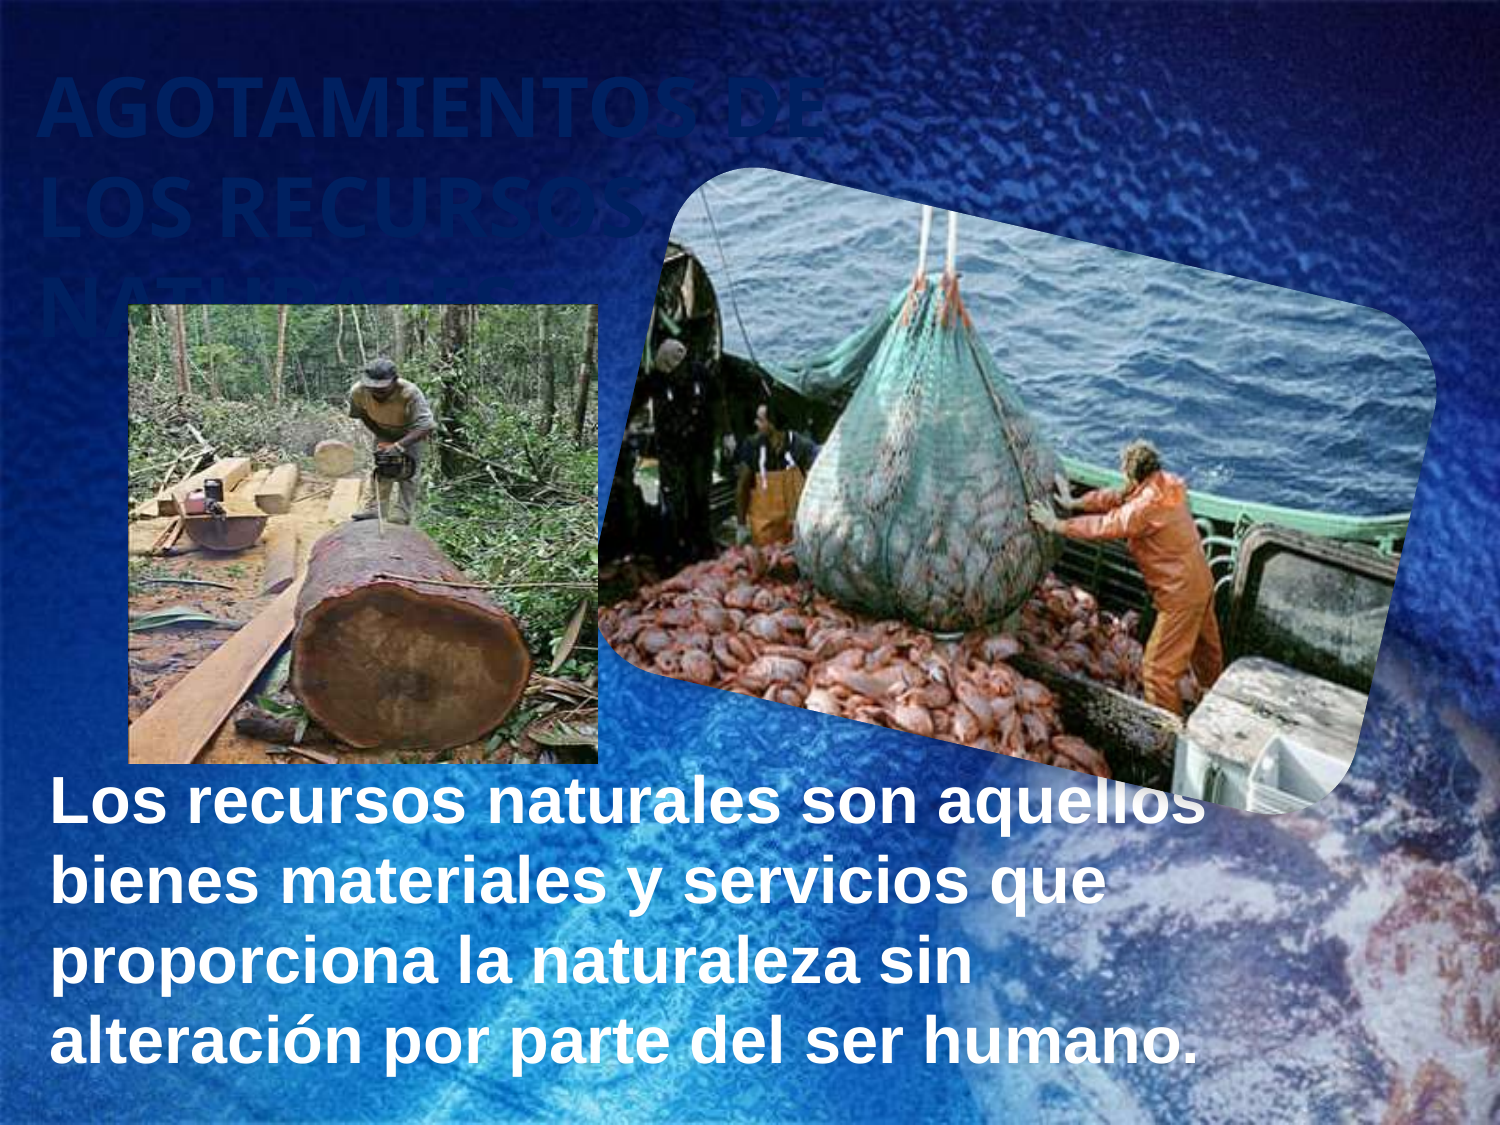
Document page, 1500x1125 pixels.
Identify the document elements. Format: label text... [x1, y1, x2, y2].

picture [0, 0, 1500, 1125]
text_box Los recursos naturales son aquellos bienes materiales y servicios que proporciona la naturaleza sin alteración por parte del ser humano. [35, 749, 1313, 1085]
text_box AGOTAMIENTOS DE LOS RECURSOS NATURALES [21, 46, 1020, 362]
